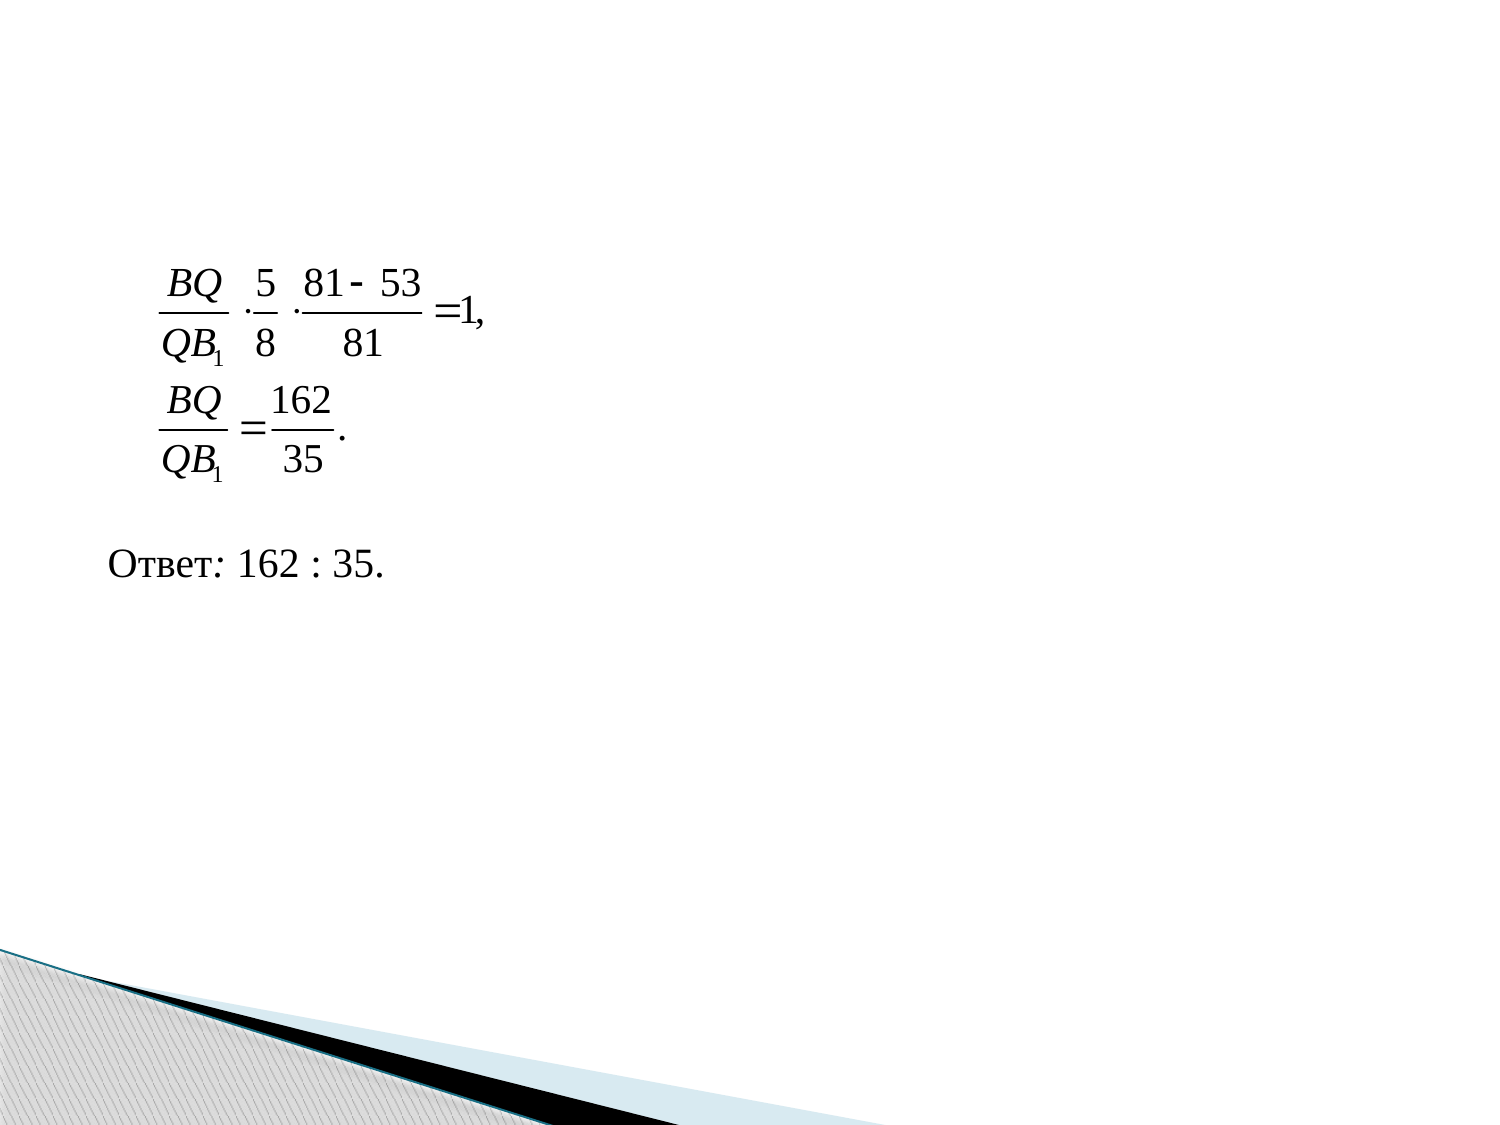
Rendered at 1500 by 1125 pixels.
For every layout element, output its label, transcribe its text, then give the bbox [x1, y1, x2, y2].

list Ответ: 162 : 35. [75, 243, 1425, 986]
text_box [152, 257, 494, 376]
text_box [152, 374, 352, 492]
